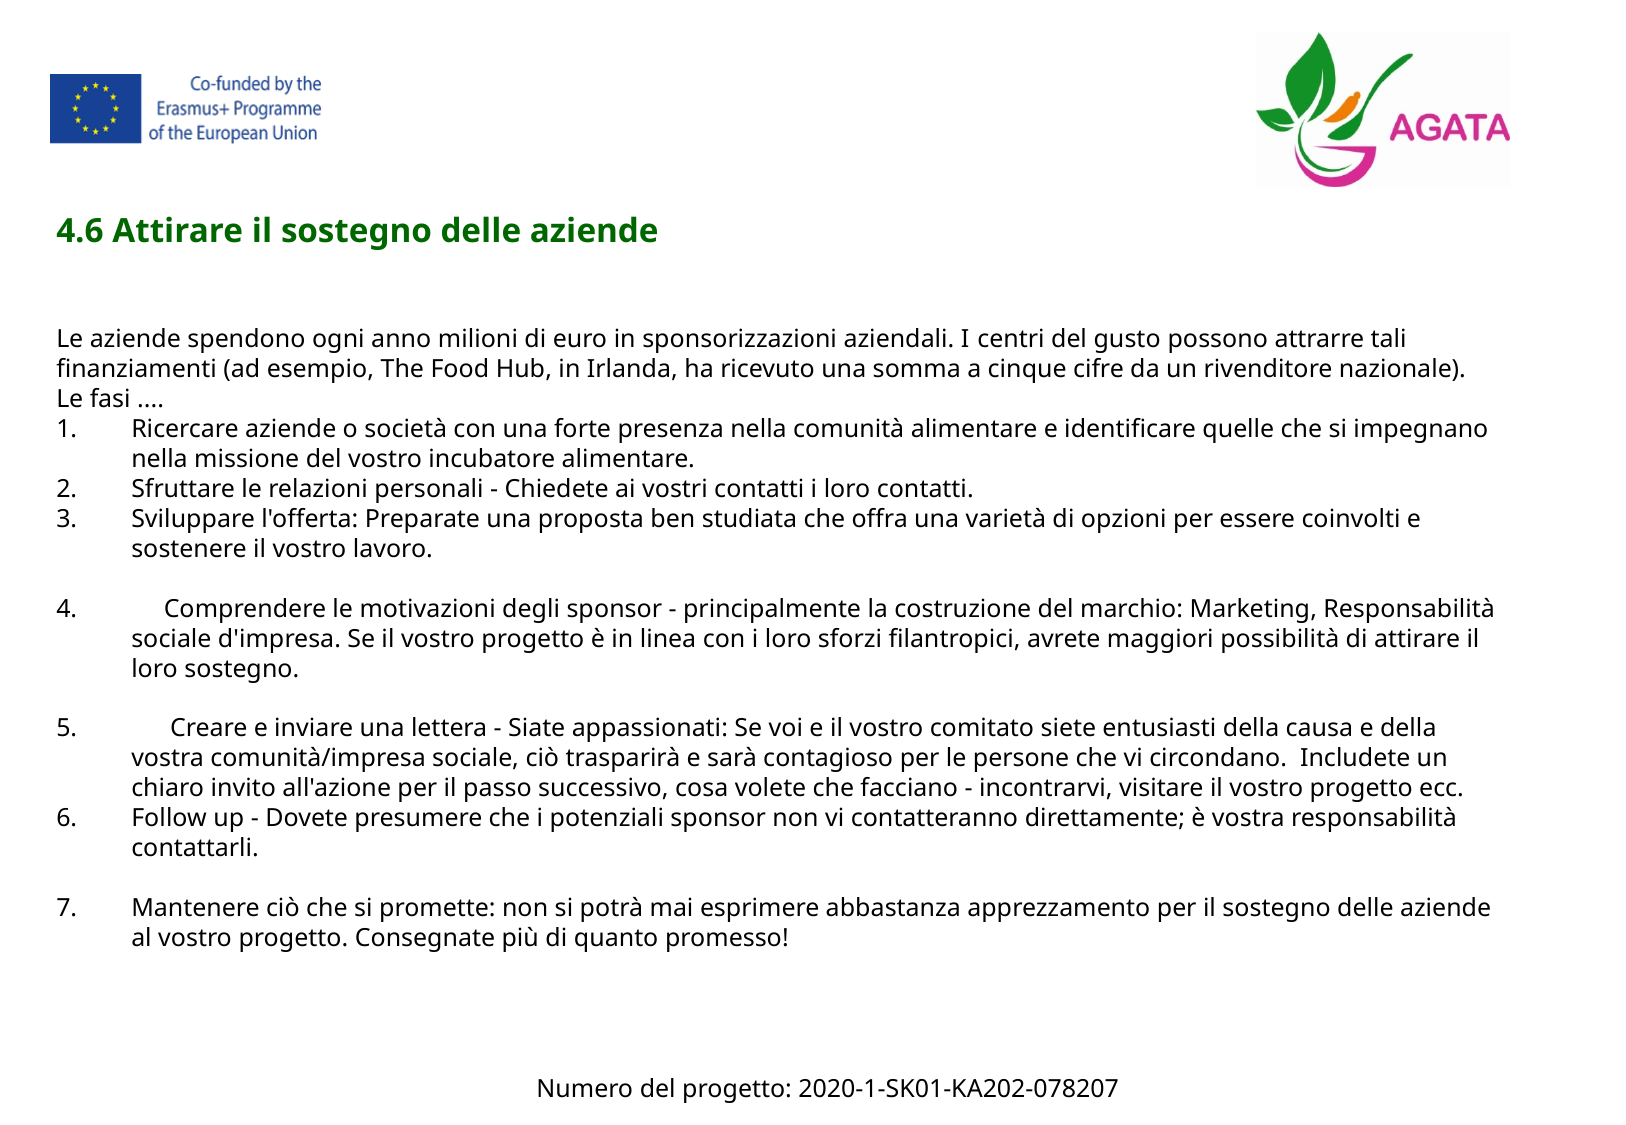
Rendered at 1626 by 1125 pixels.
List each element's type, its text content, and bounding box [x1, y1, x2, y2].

text_box 4.6 Attirare il sostegno delle aziende [41, 202, 968, 297]
picture [1256, 32, 1510, 187]
text_box Le aziende spendono ogni anno milioni di euro in sponsorizzazioni aziendali. I centri del gusto possono attrarre tali finanziamenti (ad esempio, The Food Hub, in Irlanda, ha ricevuto una somma a cinque cifre da un rivenditore nazionale). Le fasi .... Ricercare aziende o società con una forte presenza nella comunità alimentare e identificare quelle che si impegnano nella missione del vostro incubatore alimentare. Sfruttare le relazioni personali - Chiedete ai vostri contatti i loro contatti. Sviluppare l'offerta: Preparate una proposta ben studiata che offra una varietà di opzioni per essere coinvolti e sostenere il vostro lavoro. Comprendere le motivazioni degli sponsor - principalmente la costruzione del marchio: Marketing, Responsabilità sociale d'impresa. Se il vostro progetto è in linea con i loro sforzi filantropici, avrete maggiori possibilità di attirare il loro sostegno. Creare e inviare una lettera - Siate appassionati: Se voi e il vostro comitato siete entusiasti della causa e della vostra comunità/impresa sociale, ciò trasparirà e sarà contagioso per le persone che vi circondano. Includete un chiaro invito all'azione per il passo successivo, cosa volete che facciano - incontrarvi, visitare il vostro progetto ecc. Follow up - Dovete presumere che i potenziali sponsor non vi contatteranno direttamente; è vostra responsabilità contattarli. Mantenere ciò che si promette: non si potrà mai esprimere abbastanza apprezzamento per il sostegno delle aziende al vostro progetto. Consegnate più di quanto promesso! [41, 315, 1519, 1109]
picture [50, 74, 352, 144]
